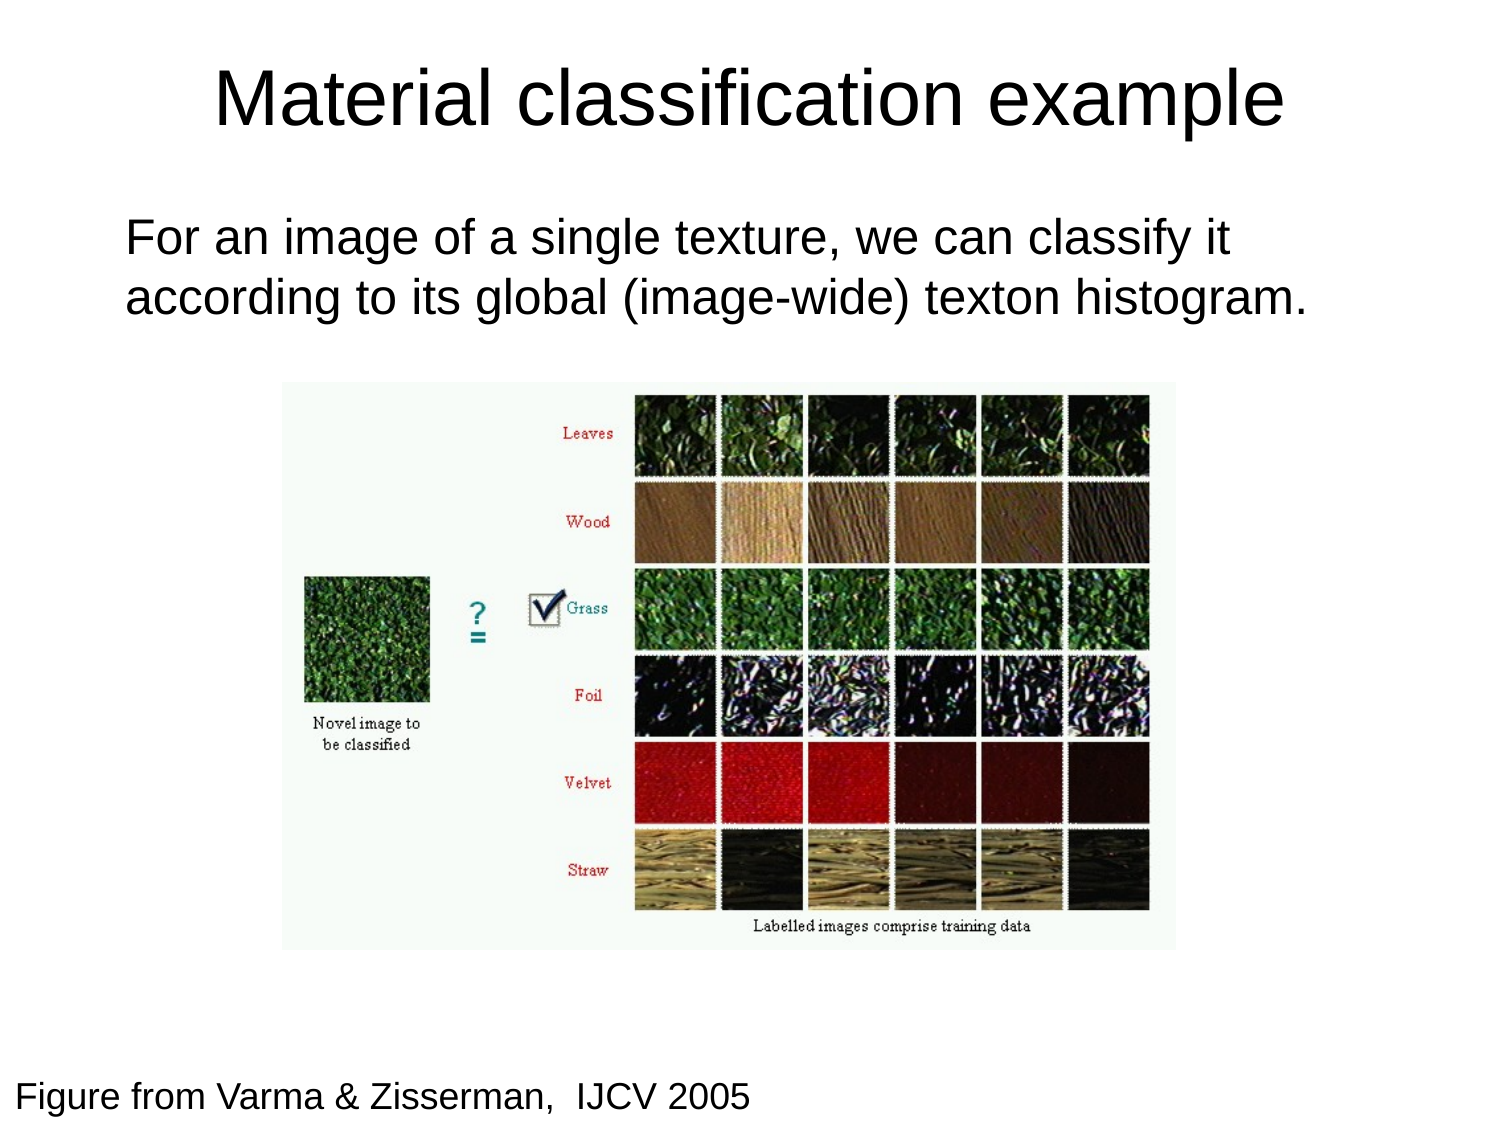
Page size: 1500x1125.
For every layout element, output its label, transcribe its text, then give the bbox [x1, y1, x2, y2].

text_box For an image of a single texture, we can classify it according to its global (image-wide) texton histogram. [110, 197, 1415, 332]
title Material classification example [0, 0, 1500, 188]
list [282, 382, 1176, 950]
text_box Figure from Varma & Zisserman, IJCV 2005 [0, 1064, 788, 1125]
